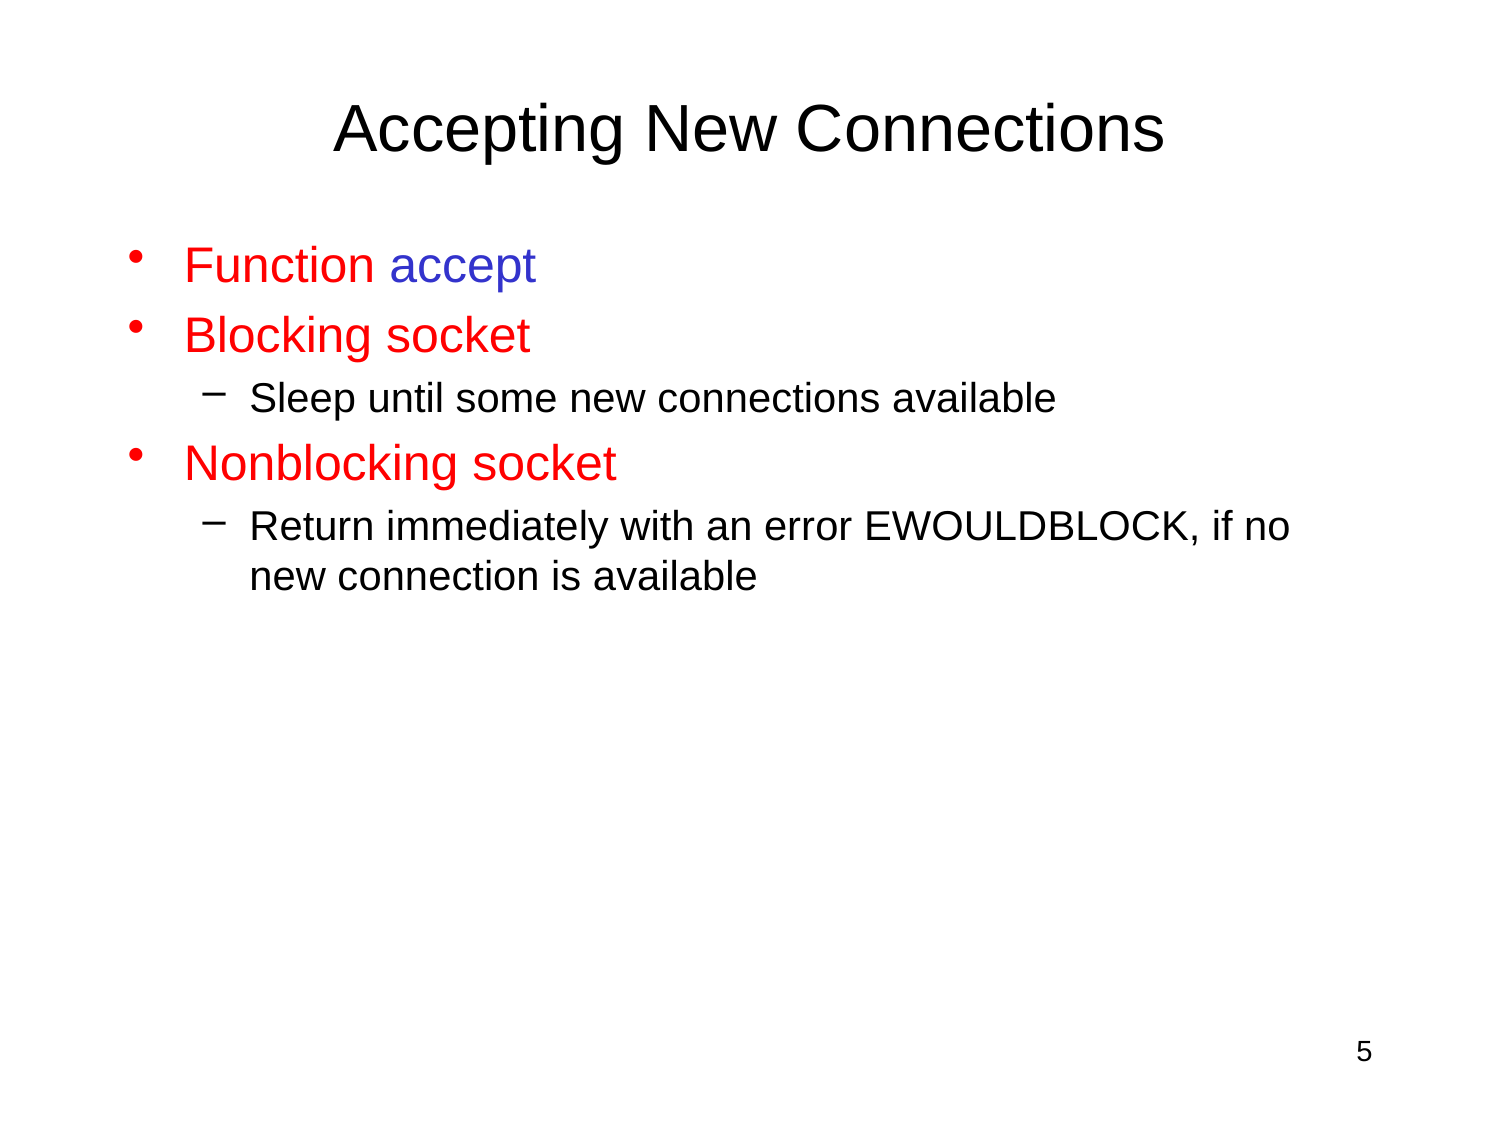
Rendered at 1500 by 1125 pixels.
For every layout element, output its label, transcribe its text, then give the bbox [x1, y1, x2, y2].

title Accepting New Connections [112, 62, 1388, 188]
slide_number 5 [1074, 1024, 1388, 1101]
list Function accept Blocking socket Sleep until some new connections available Nonblocking socket Return immediately with an error EWOULDBLOCK, if no new connection is available [112, 224, 1388, 1001]
